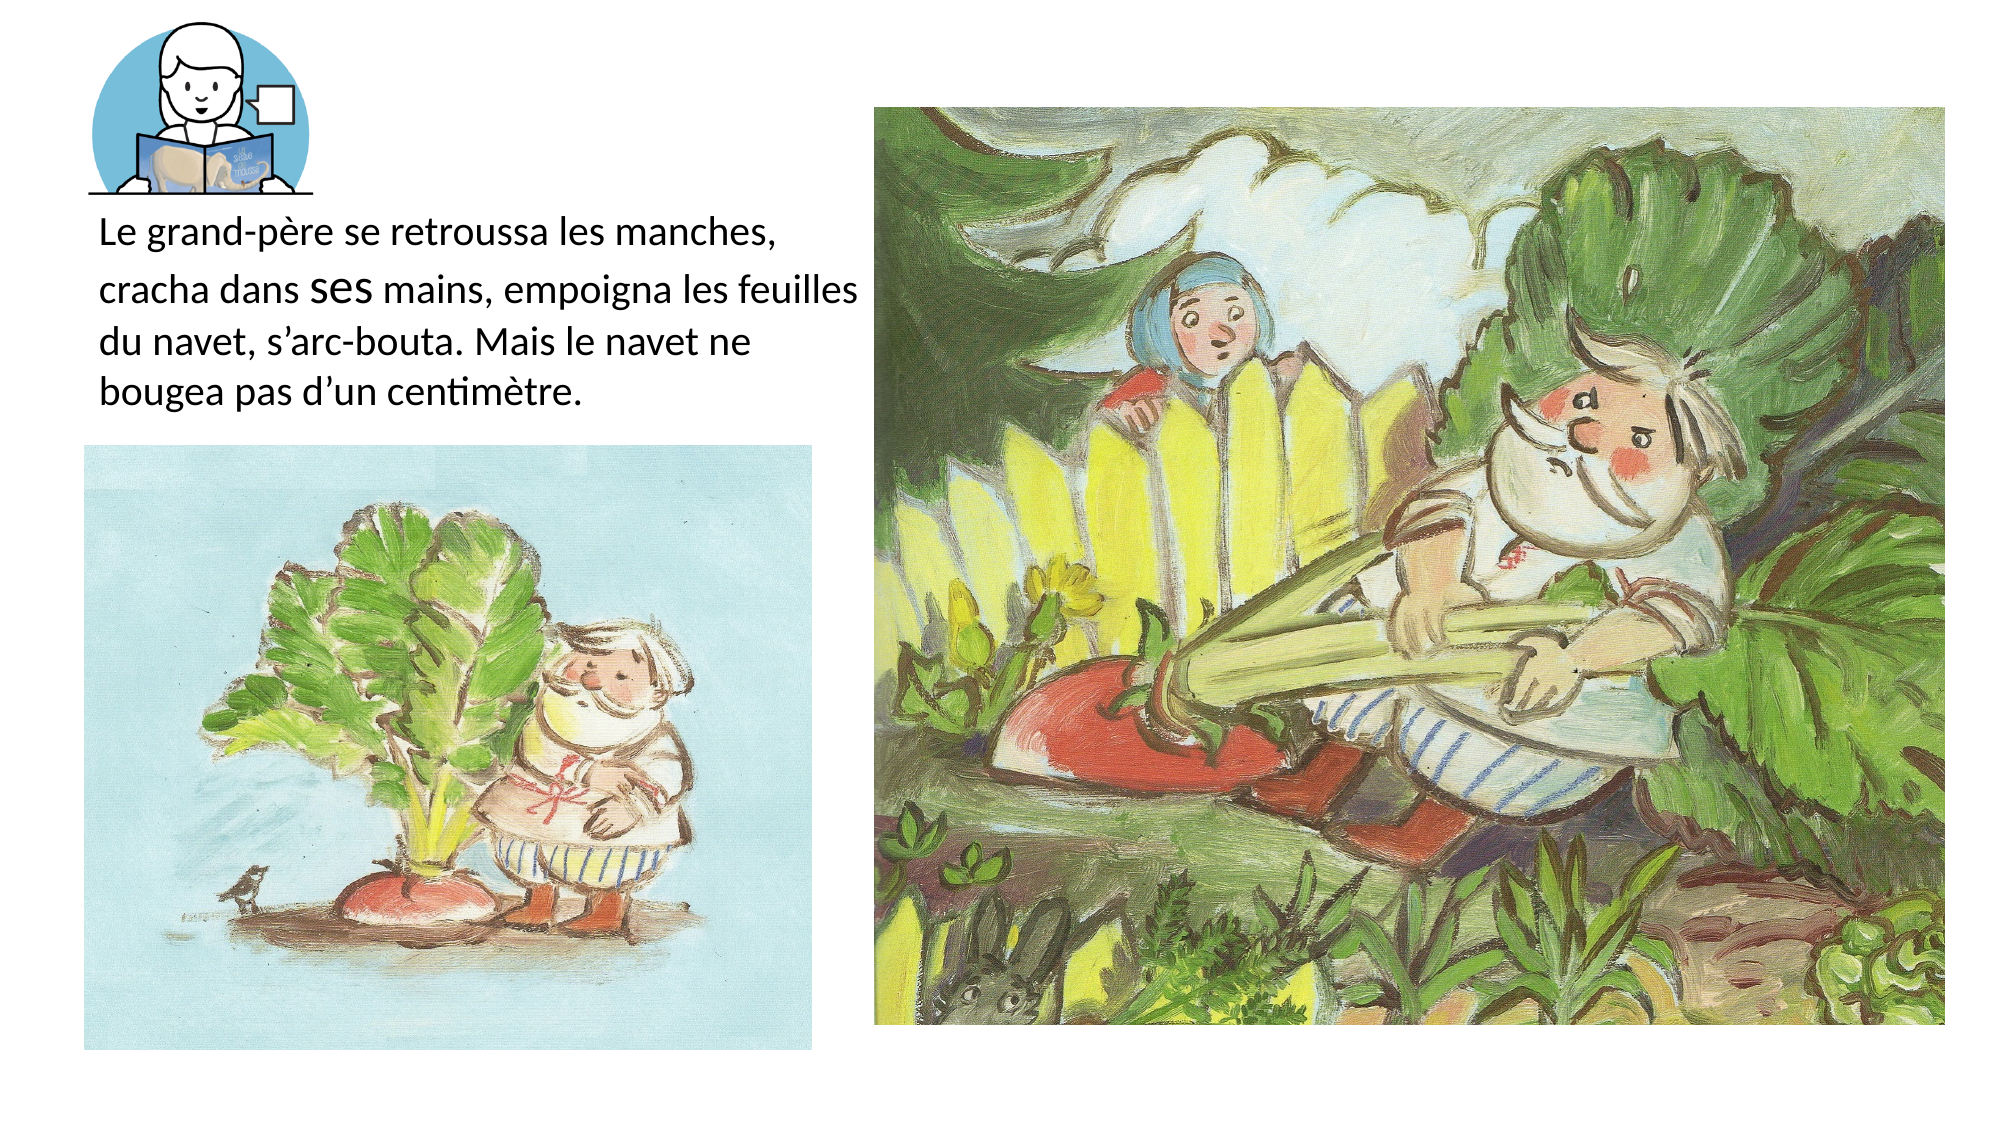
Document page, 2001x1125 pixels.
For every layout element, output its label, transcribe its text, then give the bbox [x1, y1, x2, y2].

picture [84, 19, 317, 197]
picture [874, 107, 1945, 1025]
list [84, 445, 812, 1050]
text_box Le grand-père se retroussa les manches, cracha dans ses mains, empoigna les feuilles du navet, s’arc-bouta. Mais le navet ne bougea pas d’un centimètre. [84, 196, 874, 572]
